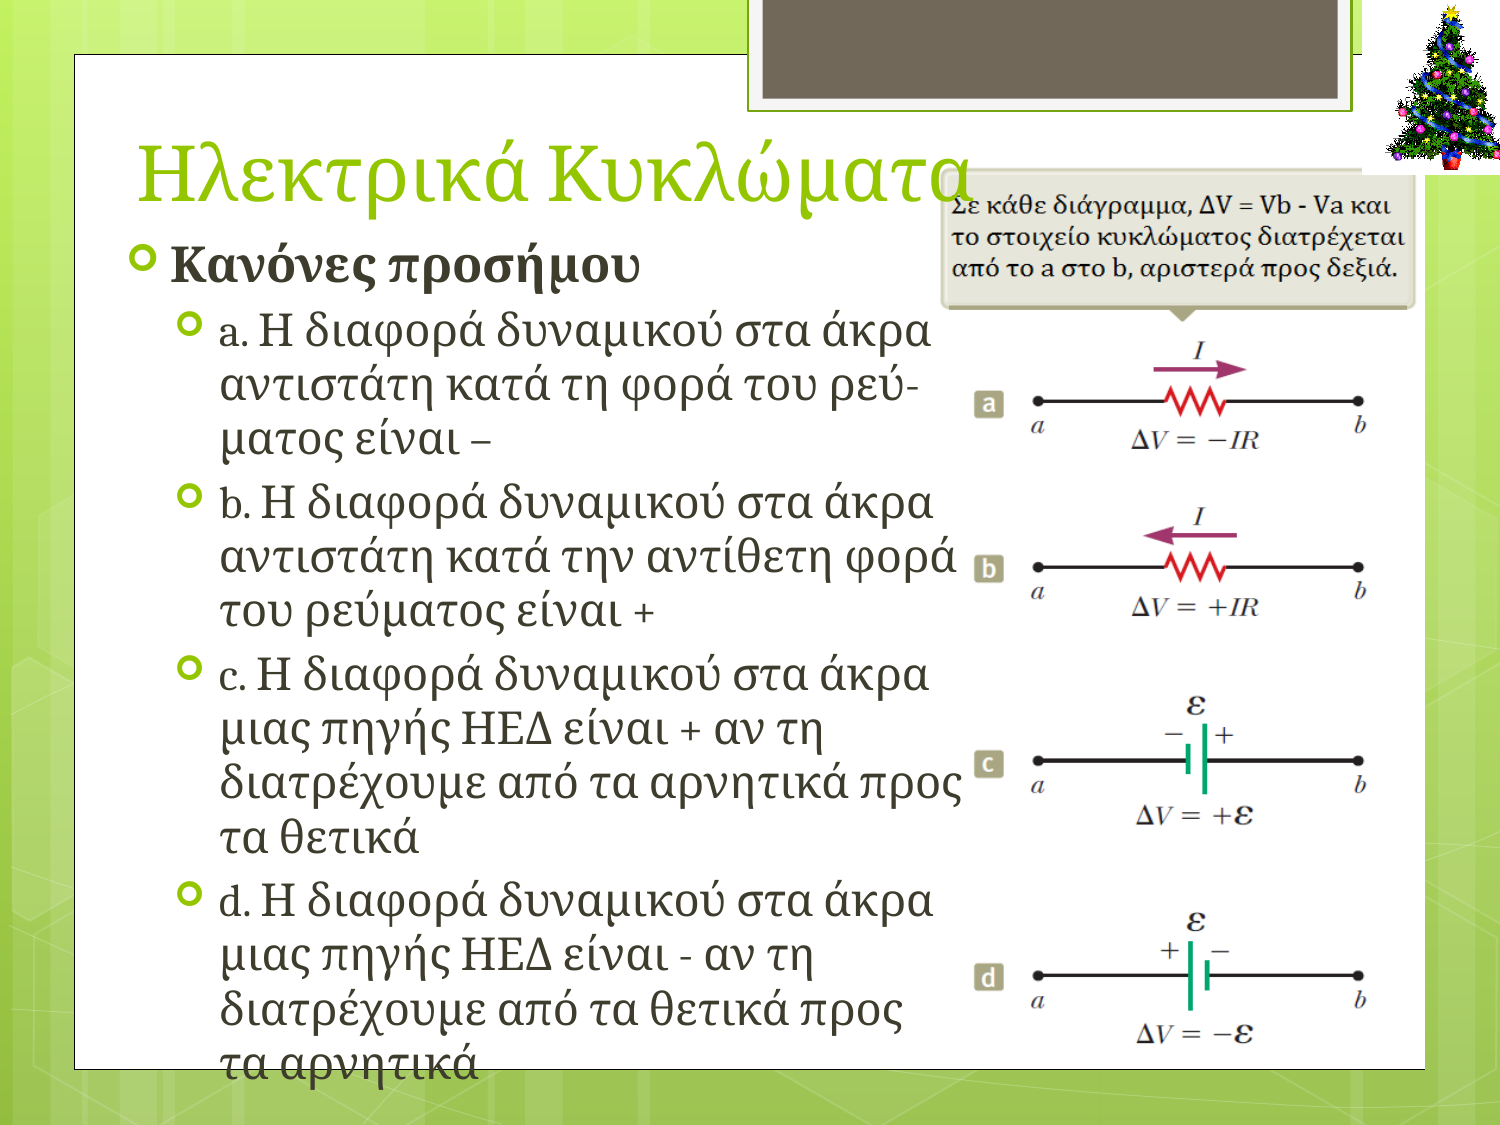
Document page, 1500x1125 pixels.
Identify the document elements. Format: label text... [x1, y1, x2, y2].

picture [929, 0, 1500, 1069]
title Ηλεκτρικά Κυκλώματα [121, 116, 1338, 225]
